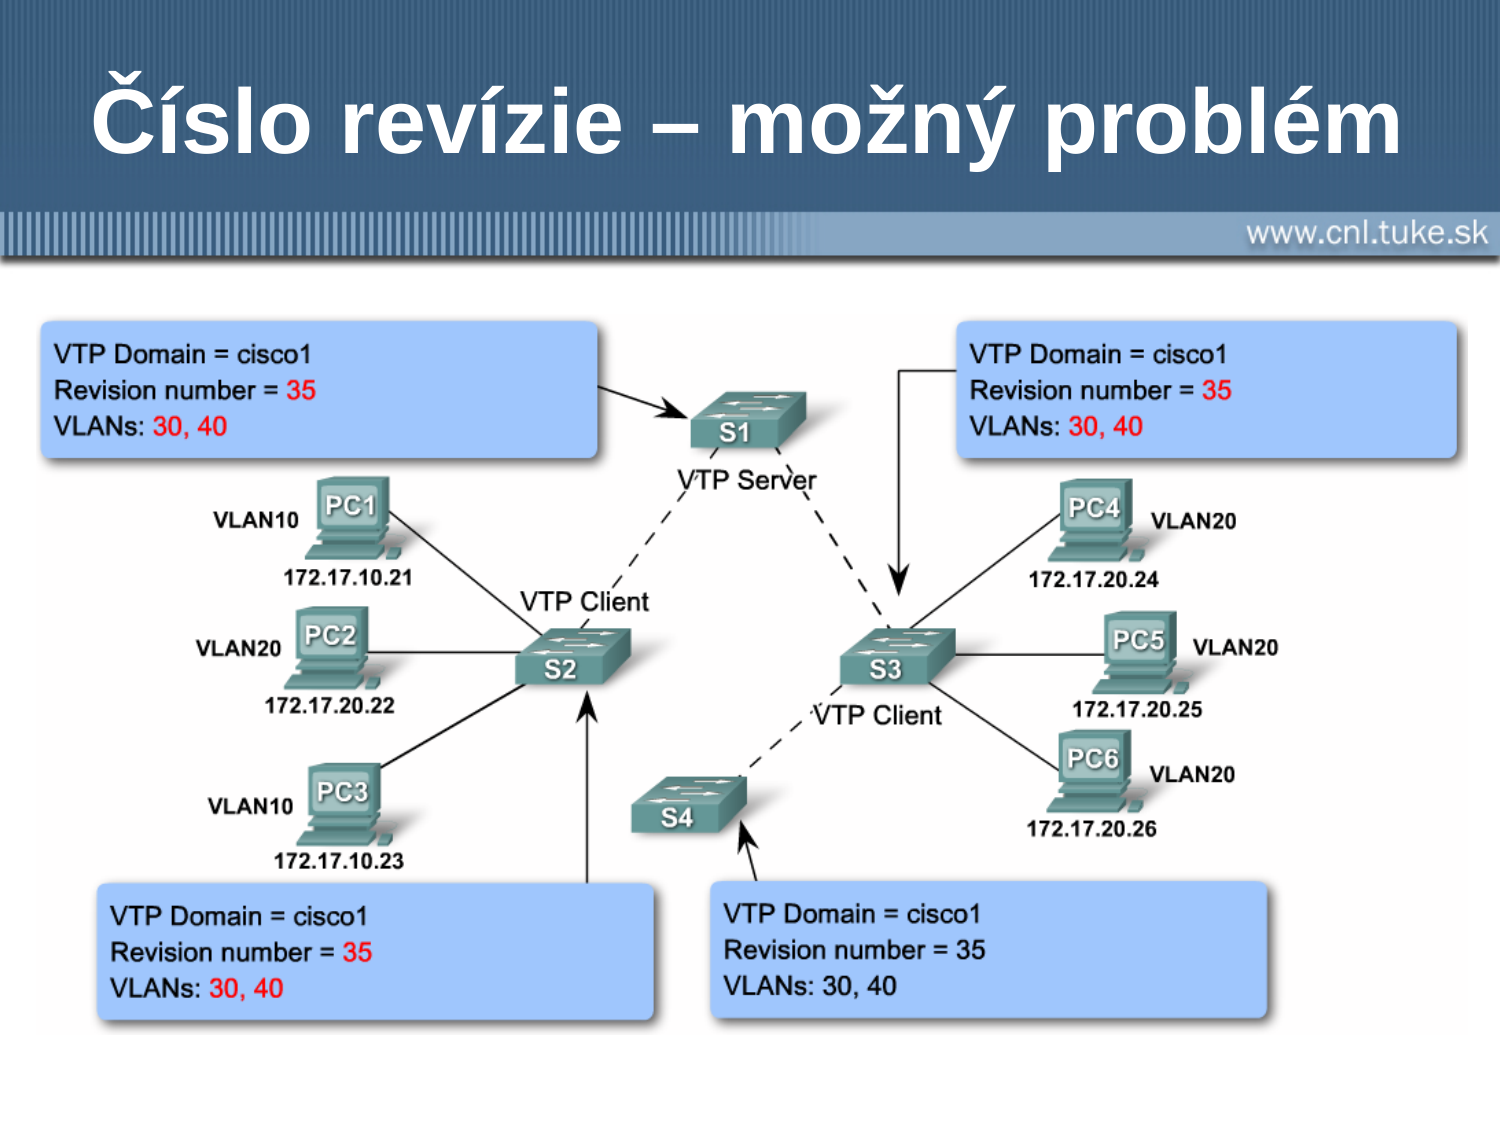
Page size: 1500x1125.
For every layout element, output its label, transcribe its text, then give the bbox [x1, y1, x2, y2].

title Číslo revízie – možný problém [75, 25, 1425, 209]
picture [0, 0, 1500, 1125]
